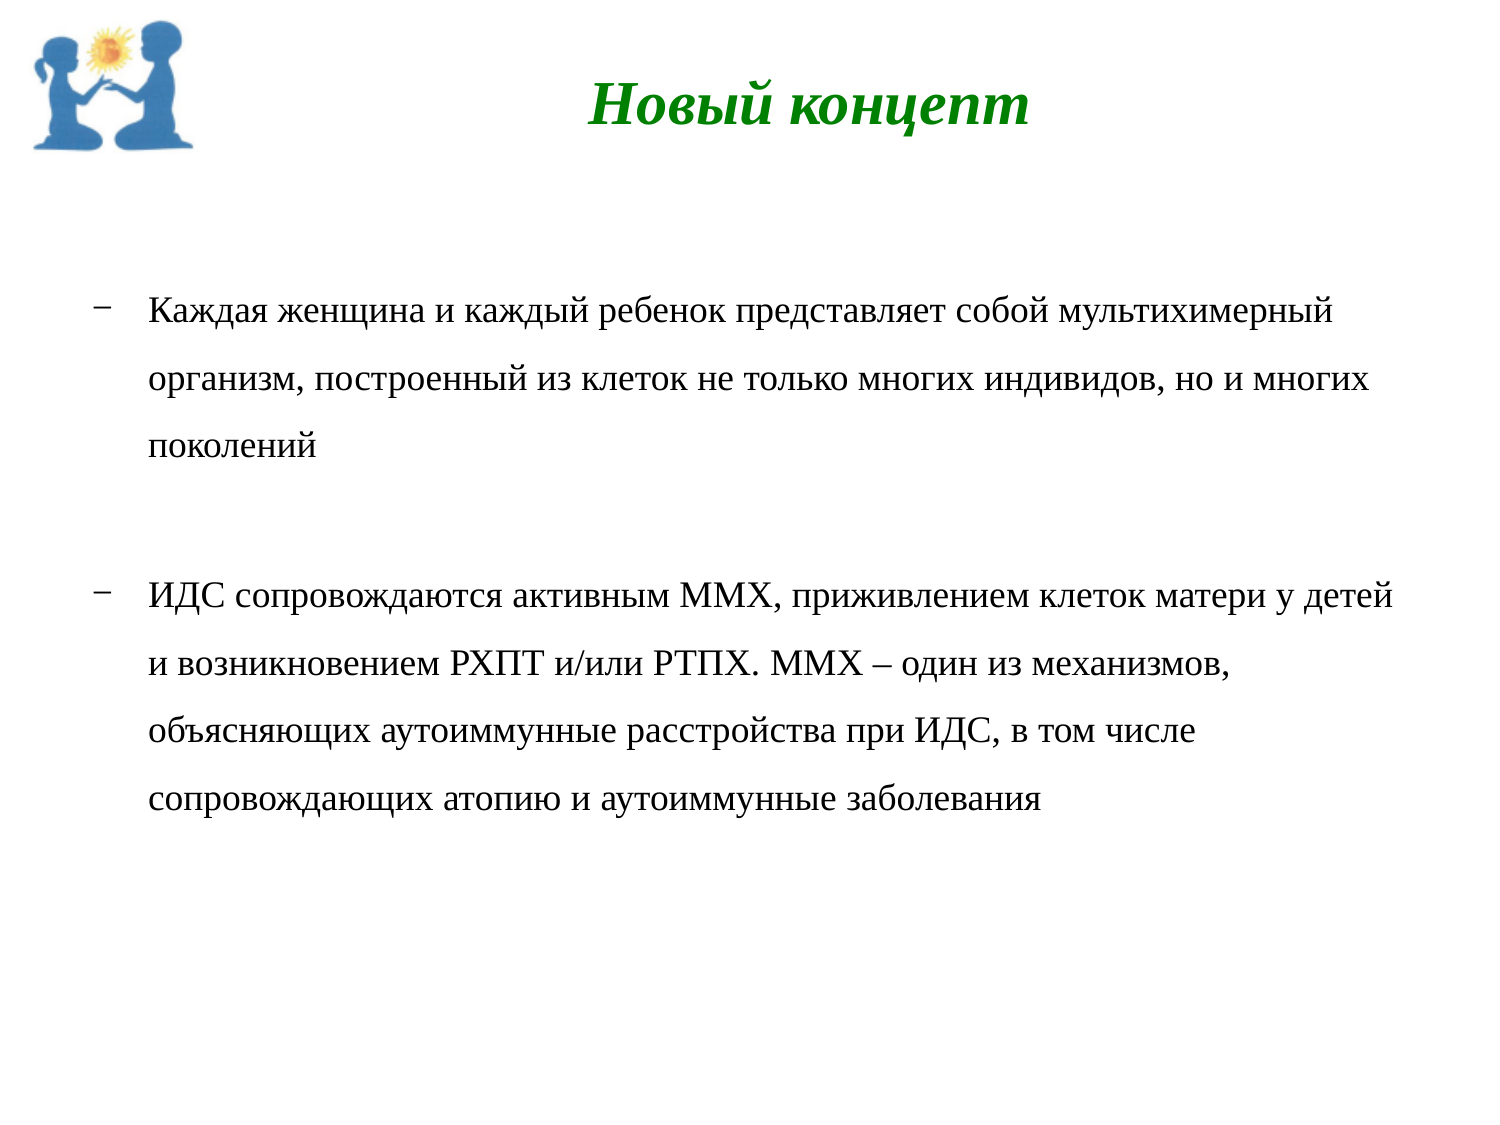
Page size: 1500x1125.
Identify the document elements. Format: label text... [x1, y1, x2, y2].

picture [29, 18, 195, 154]
list Каждая женщина и каждый ребенок представляет собой мультихимерный организм, построенный из клеток не только многих индивидов, но и многих поколений ИДС сопровождаются активным ММХ, приживлением клеток матери у детей и возникновением РХПТ и/или РТПХ. ММХ – один из механизмов, объясняющих аутоиммунные расстройства при ИДС, в том числе сопровождающих атопию и аутоиммунные заболевания [76, 255, 1427, 539]
title Новый концепт [200, 45, 1425, 154]
